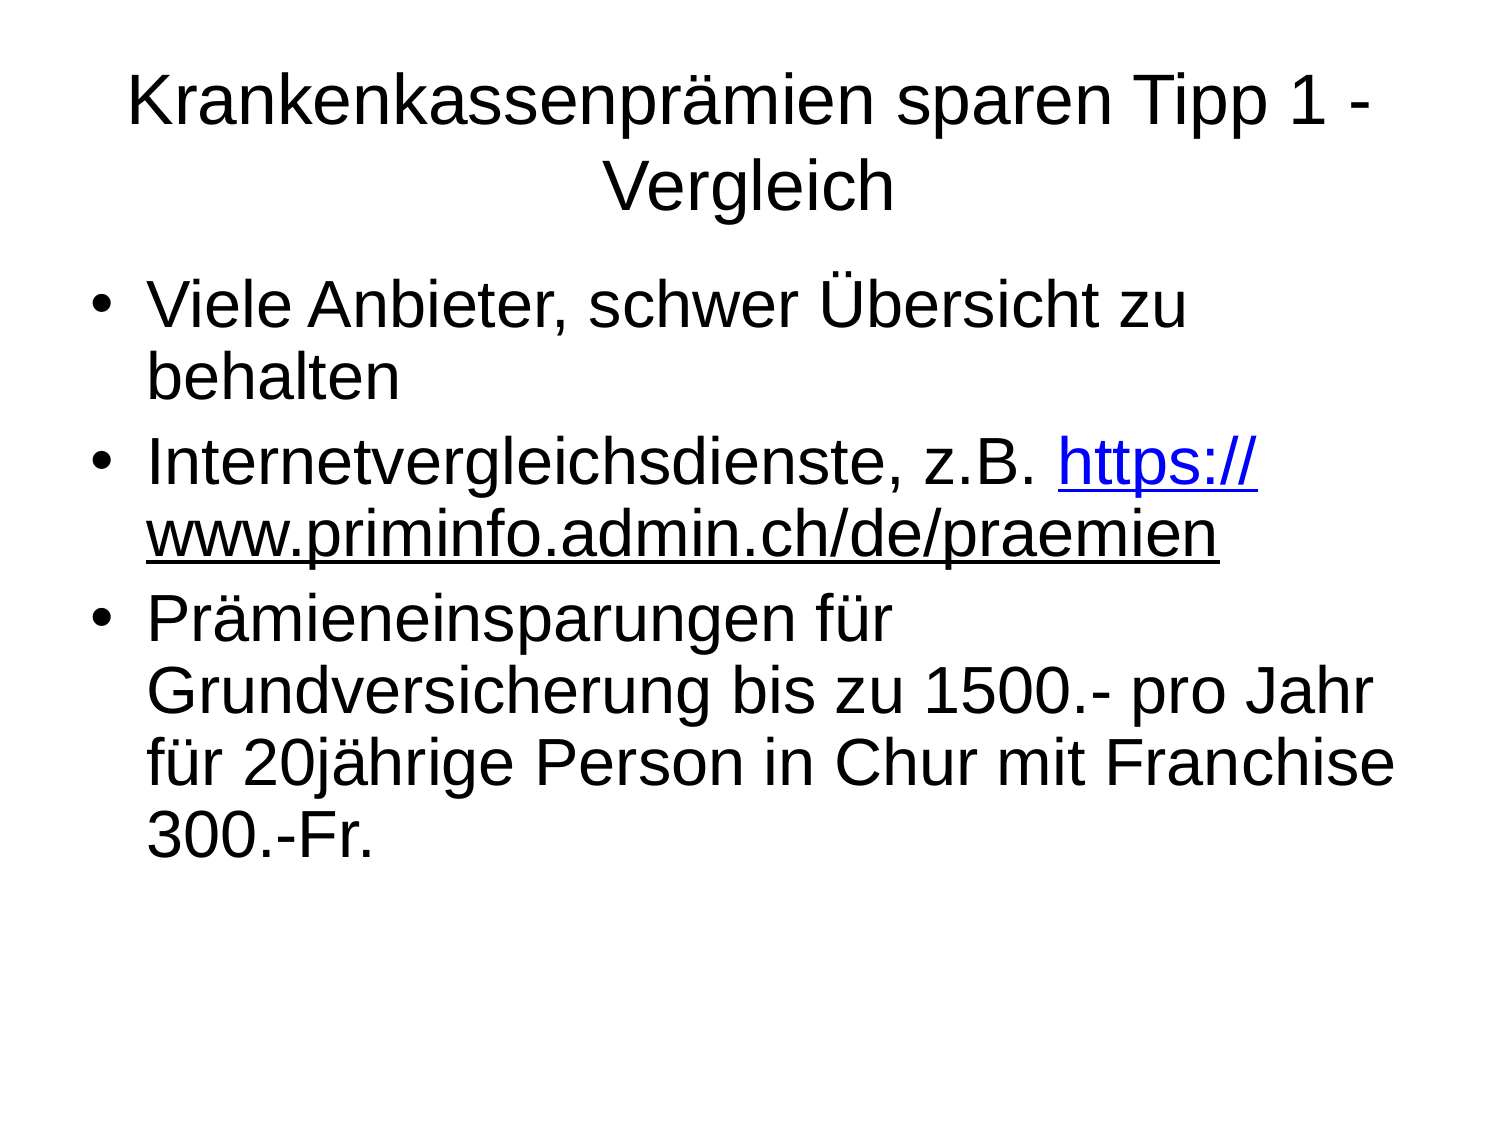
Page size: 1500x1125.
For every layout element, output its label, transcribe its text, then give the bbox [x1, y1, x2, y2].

title Krankenkassenprämien sparen Tipp 1 - Vergleich [75, 45, 1425, 233]
list Viele Anbieter, schwer Übersicht zu behalten Internetvergleichsdienste, z.B. https://www.priminfo.admin.ch/de/praemien Prämieneinsparungen für Grundversicherung bis zu 1500.- pro Jahr für 20jährige Person in Chur mit Franchise 300.-Fr. [75, 262, 1425, 1005]
